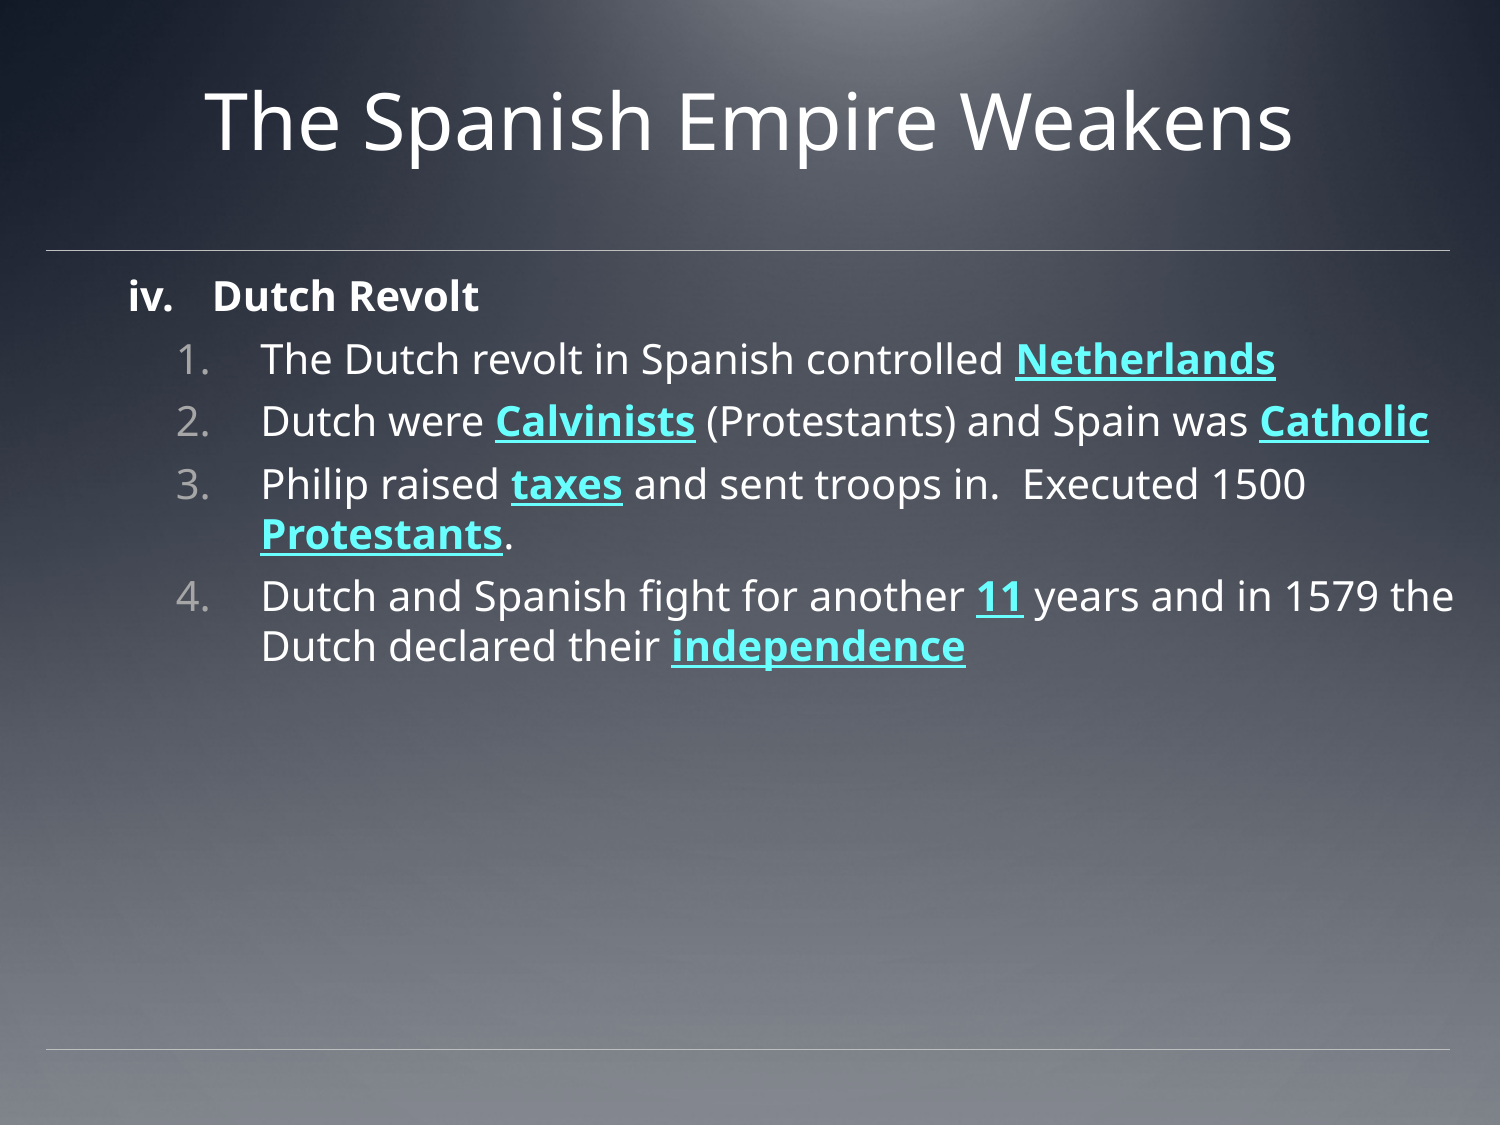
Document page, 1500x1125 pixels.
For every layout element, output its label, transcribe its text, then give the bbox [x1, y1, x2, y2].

list Dutch Revolt The Dutch revolt in Spanish controlled Netherlands Dutch were Calvinists (Protestants) and Spain was Catholic Philip raised taxes and sent troops in. Executed 1500 Protestants. Dutch and Spanish fight for another 11 years and in 1579 the Dutch declared their independence [0, 262, 1500, 1024]
text_box The Spanish Empire Weakens [105, 56, 1394, 174]
